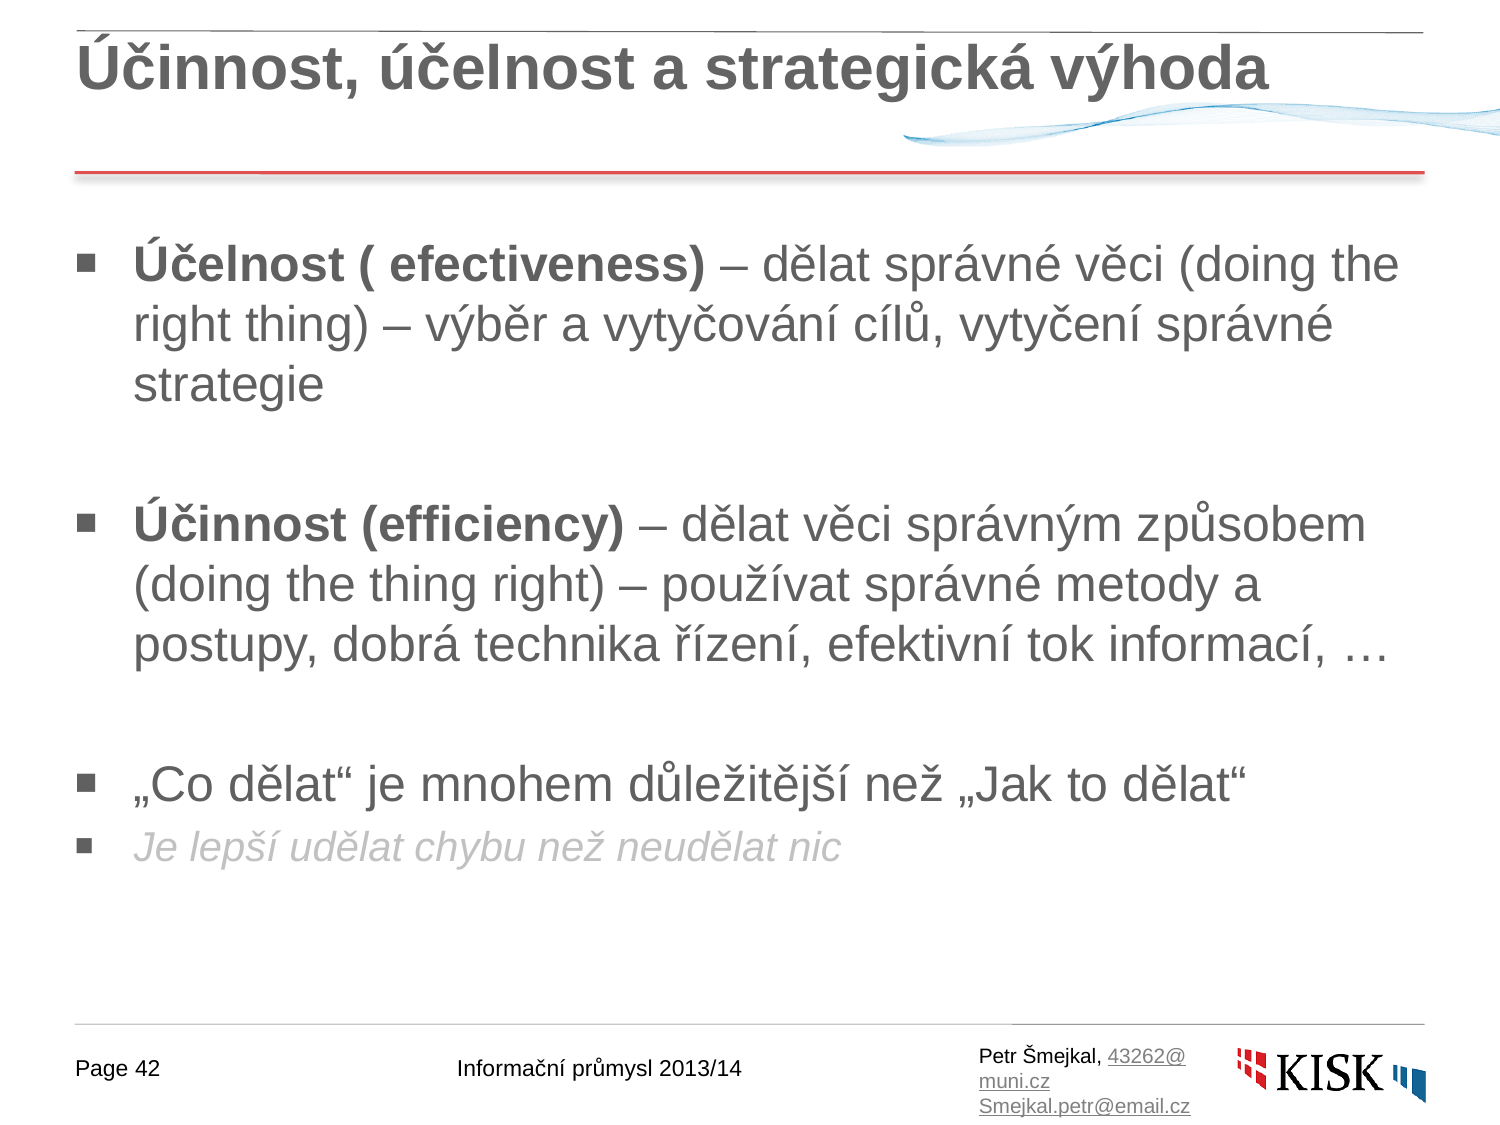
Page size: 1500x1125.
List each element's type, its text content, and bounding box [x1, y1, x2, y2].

list Účelnost ( efectiveness) – dělat správné věci (doing the right thing) – výběr a vytyčování cílů, vytyčení správné strategie Účinnost (efficiency) – dělat věci správným způsobem (doing the thing right) – používat správné metody a postupy, dobrá technika řízení, efektivní tok informací, … „Co dělat“ je mnohem důležitější než „Jak to dělat“ Je lepší udělat chybu než neudělat nic [74, 231, 1426, 974]
picture [1318, 101, 1500, 149]
title Účinnost, účelnost a strategická výhoda [76, 32, 1318, 175]
picture [1237, 1046, 1426, 1103]
